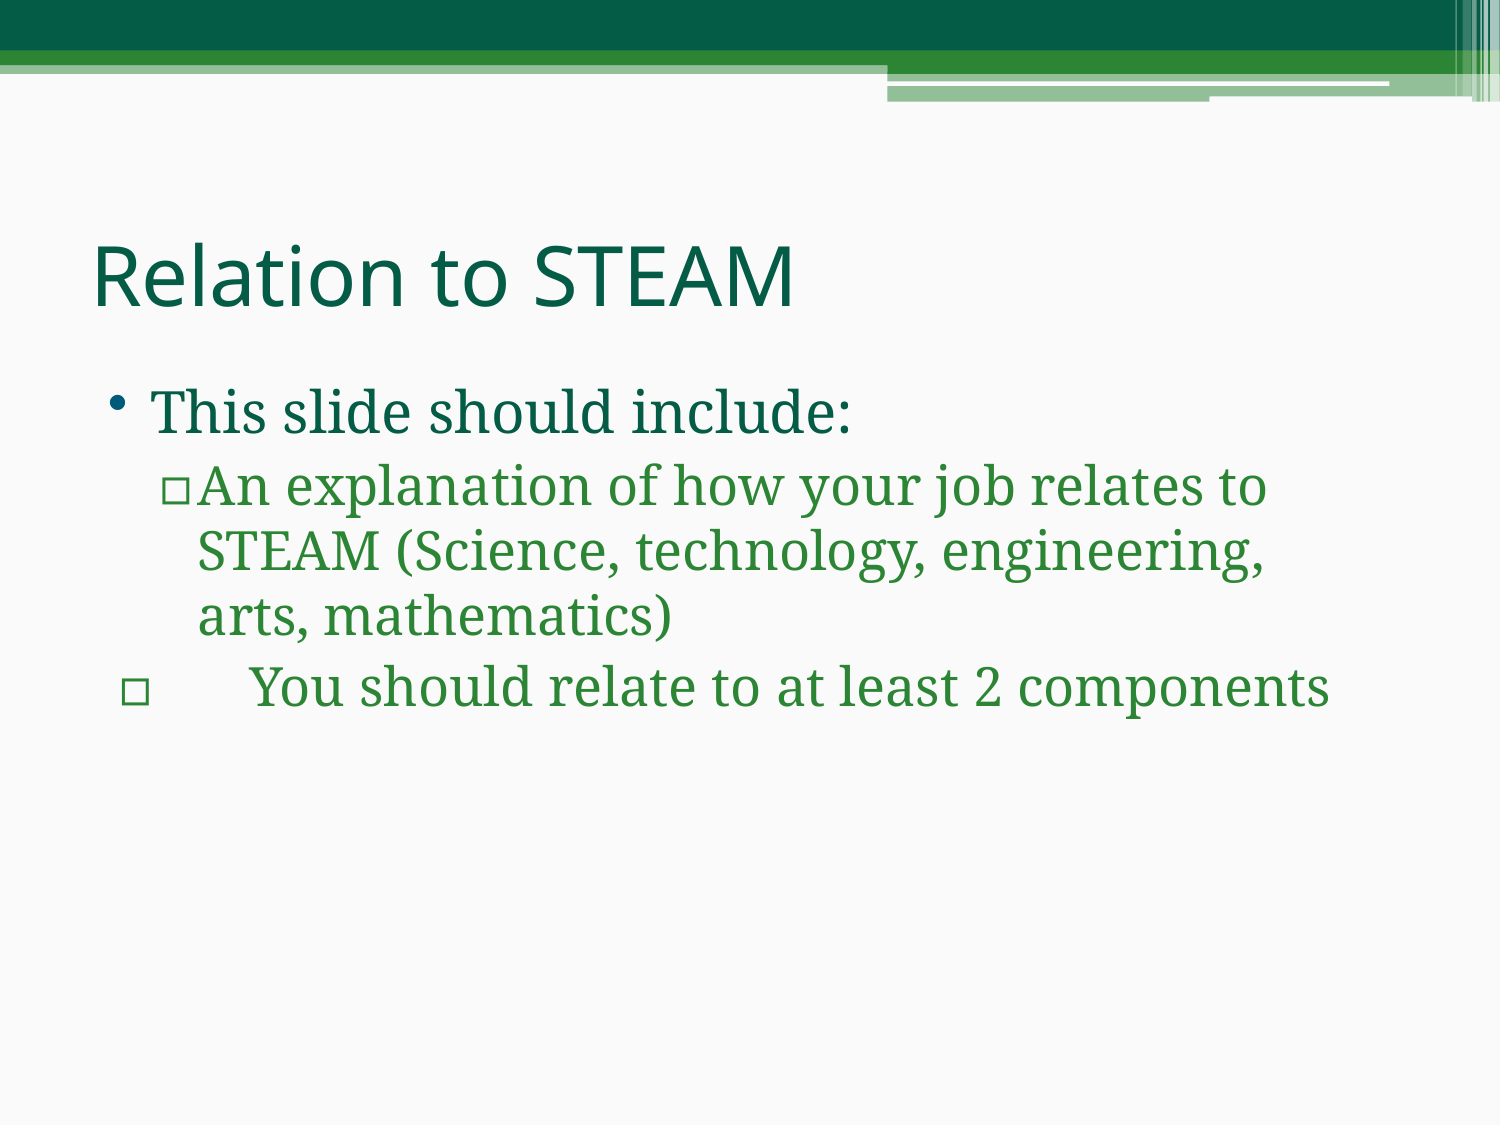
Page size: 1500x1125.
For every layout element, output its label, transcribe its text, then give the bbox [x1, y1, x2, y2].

title Relation to STEAM [87, 220, 806, 411]
text_box This slide should include: ▫ An explanation of how your job relates to STEAM (Science, technology, engineering, arts, mathematics) ▫ You should relate to at least 2 components [105, 365, 1382, 718]
